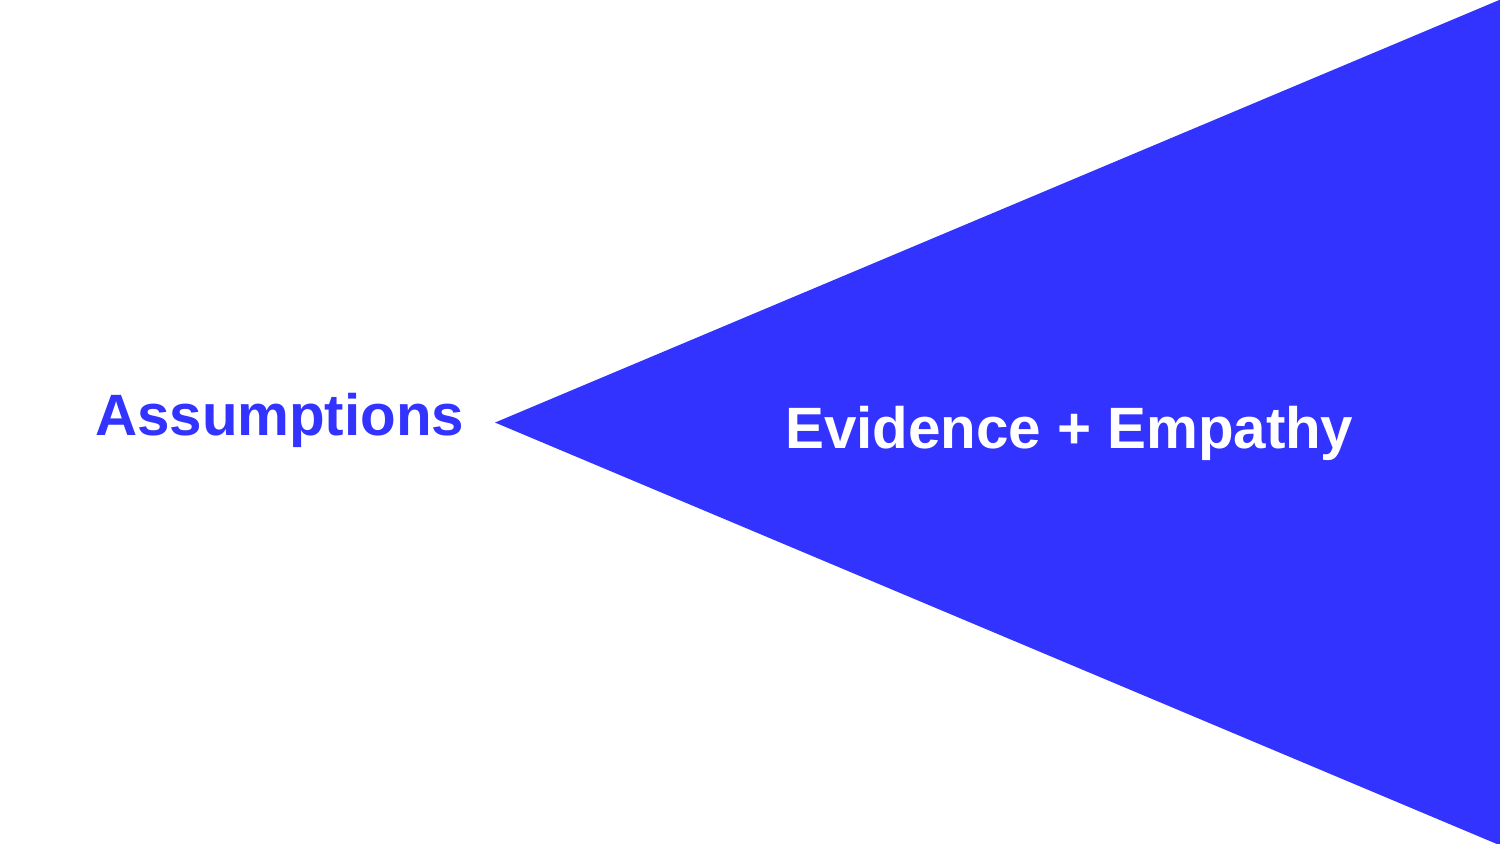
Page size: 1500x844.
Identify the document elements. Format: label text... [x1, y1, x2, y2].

title Assumptions [80, 362, 776, 430]
title Evidence + Empathy [770, 374, 1466, 469]
text_box [512, 0, 1500, 844]
